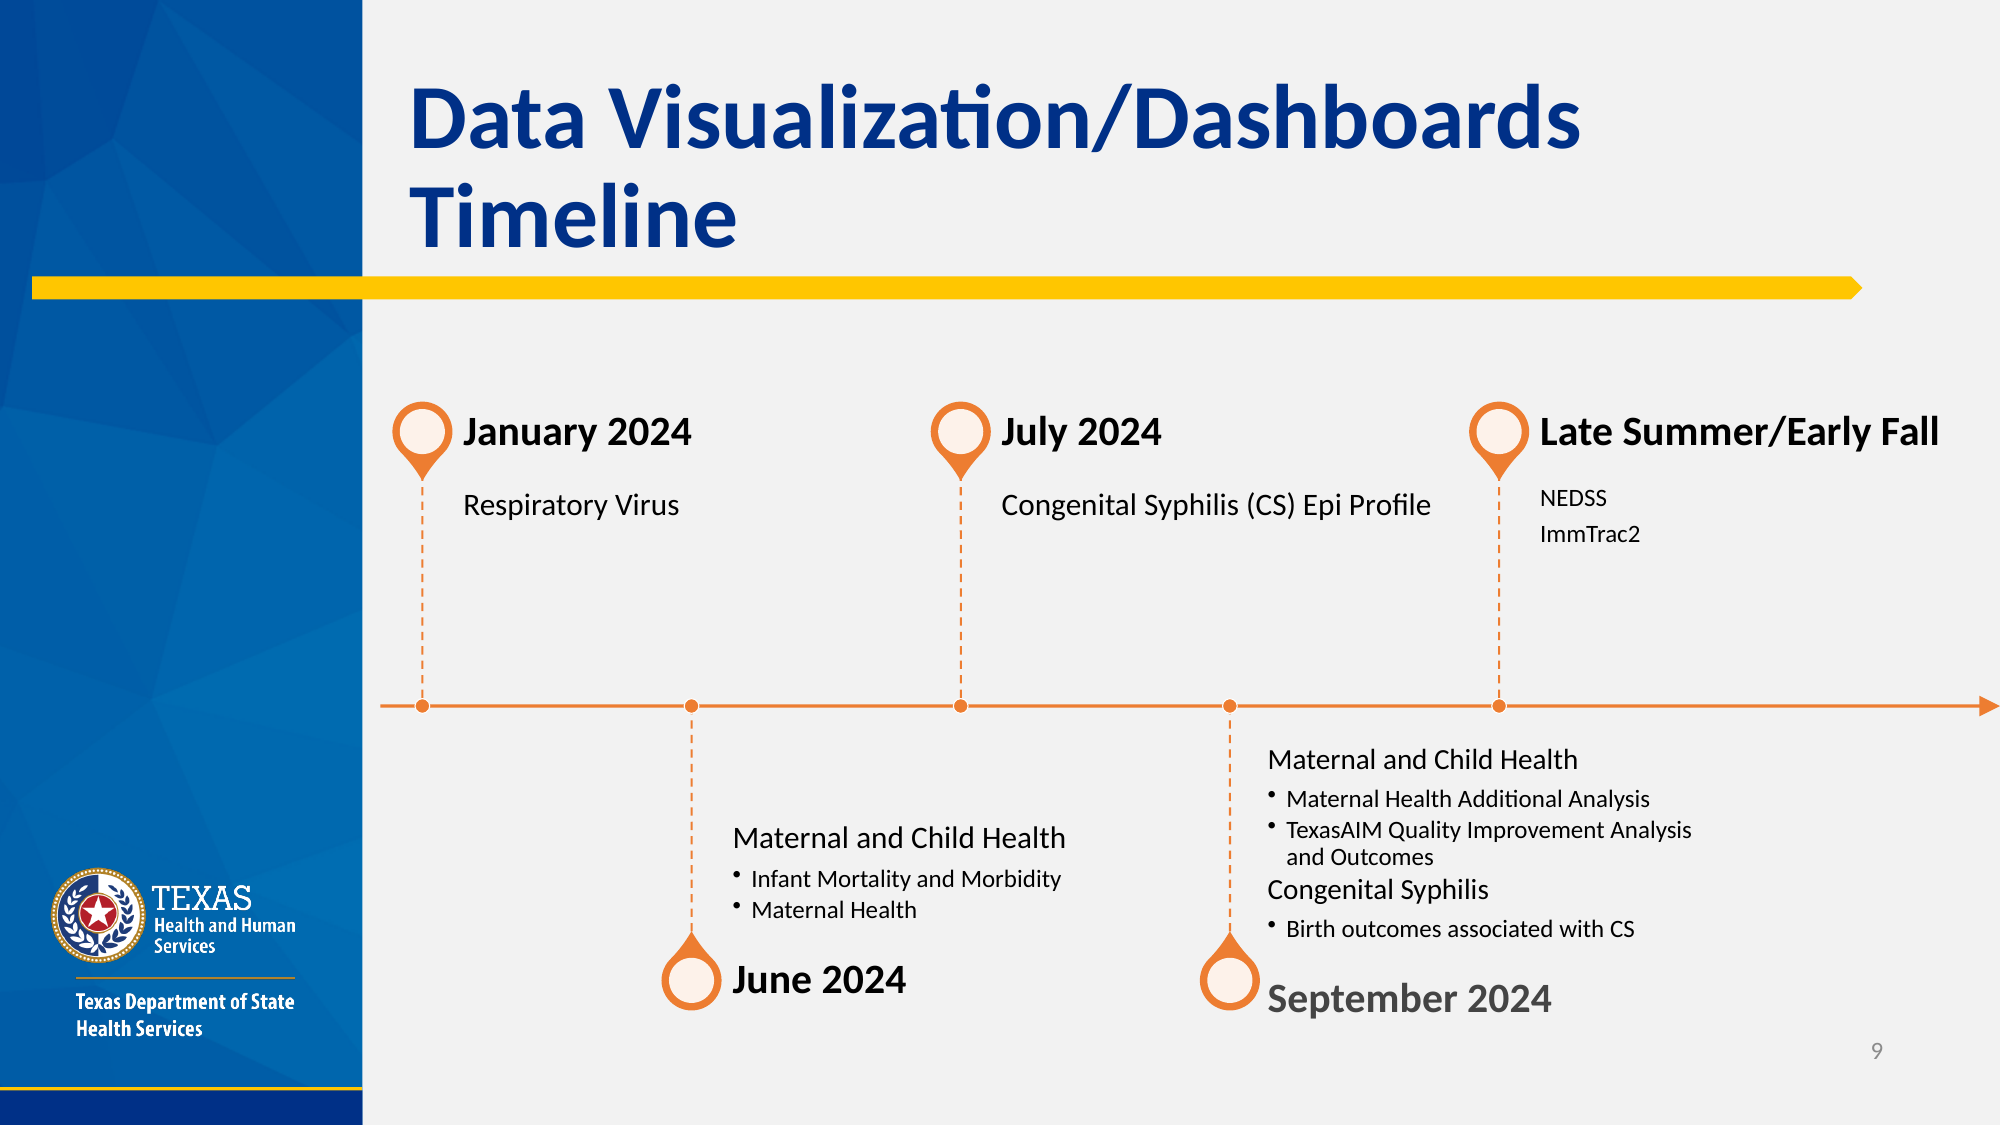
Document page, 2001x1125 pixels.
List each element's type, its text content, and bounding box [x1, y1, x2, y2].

title Data Visualization/Dashboards Timeline [394, 59, 1863, 278]
picture [0, 0, 363, 1090]
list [380, 311, 2000, 1101]
